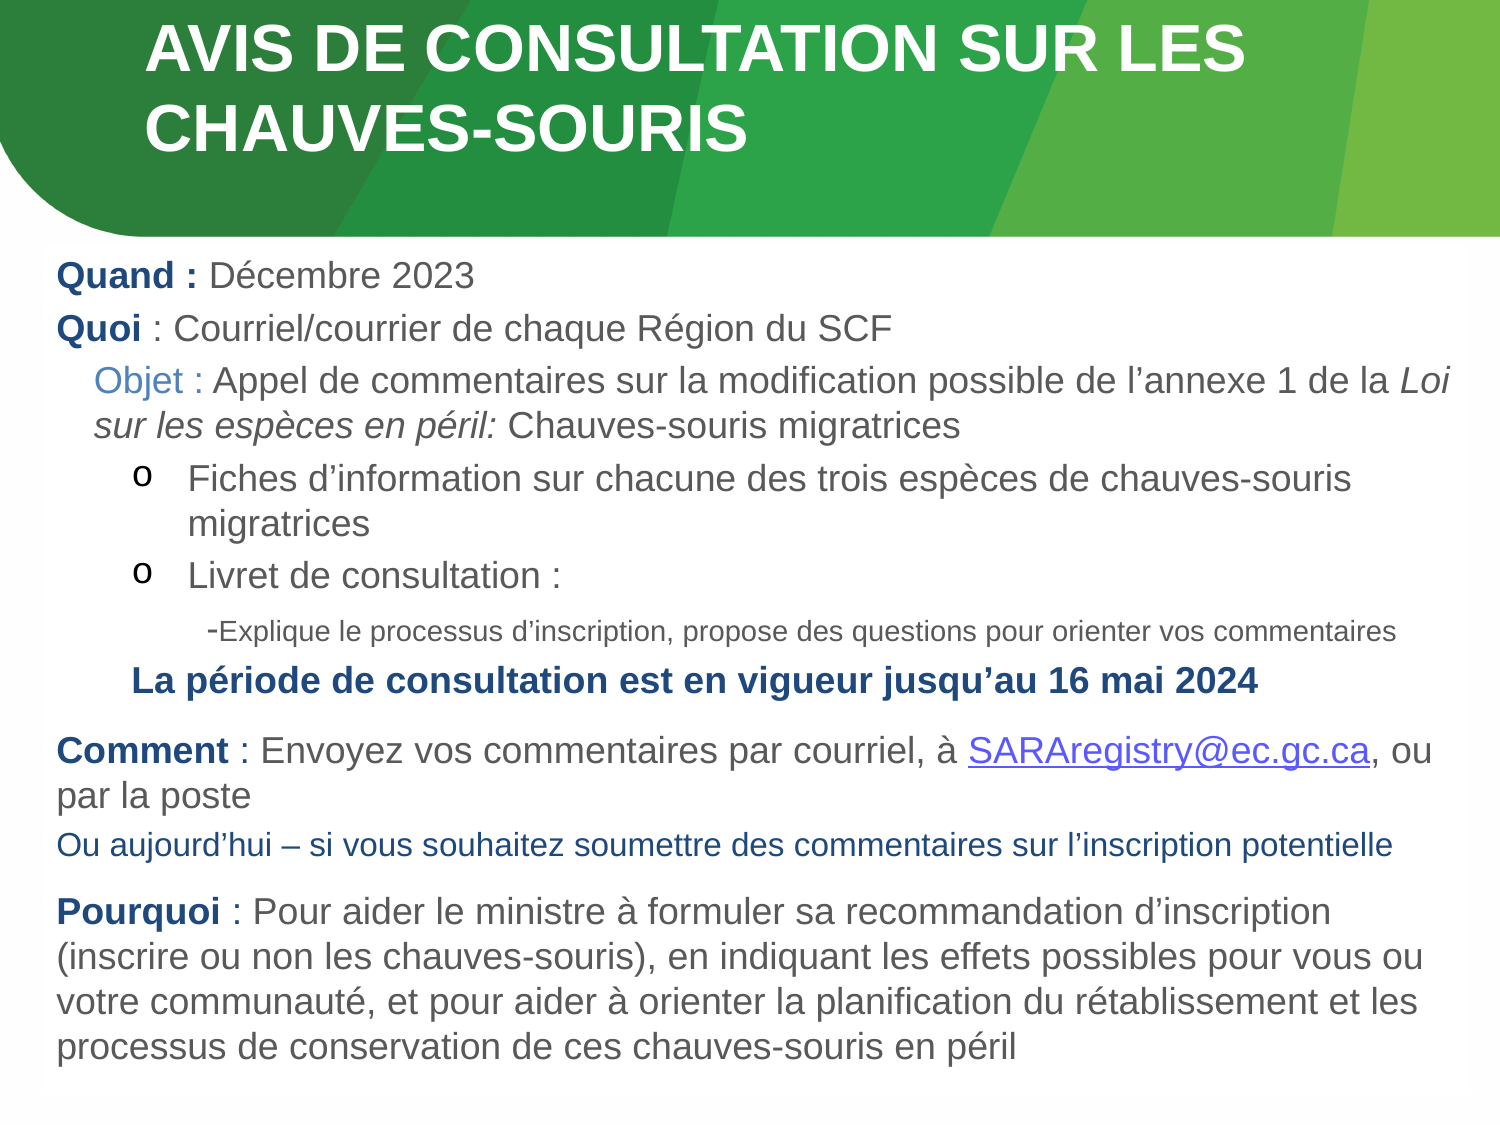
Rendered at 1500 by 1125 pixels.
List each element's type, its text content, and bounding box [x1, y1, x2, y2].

list Quand : Décembre 2023 Quoi : Courriel/courrier de chaque Région du SCF Objet : Appel de commentaires sur la modification possible de l’annexe 1 de la Loi sur les espèces en péril: Chauves-souris migratrices Fiches d’information sur chacune des trois espèces de chauves-souris migratrices Livret de consultation : -Explique le processus d’inscription, propose des questions pour orienter vos commentaires La période de consultation est en vigueur jusqu’au 16 mai 2024 Comment : Envoyez vos commentaires par courriel, à SARAregistry@ec.gc.ca, ou par la poste Ou aujourd’hui – si vous souhaitez soumettre des commentaires sur l’inscription potentielle Pourquoi : Pour aider le ministre à formuler sa recommandation d’inscription (inscrire ou non les chauves-souris), en indiquant les effets possibles pour vous ou votre communauté, et pour aider à orienter la planification du rétablissement et les processus de conservation de ces chauves-souris en péril [41, 243, 1471, 1094]
title AVIS de consultation sur les CHAUVES-SOURIS [129, 74, 1371, 173]
picture [0, 0, 1500, 1125]
